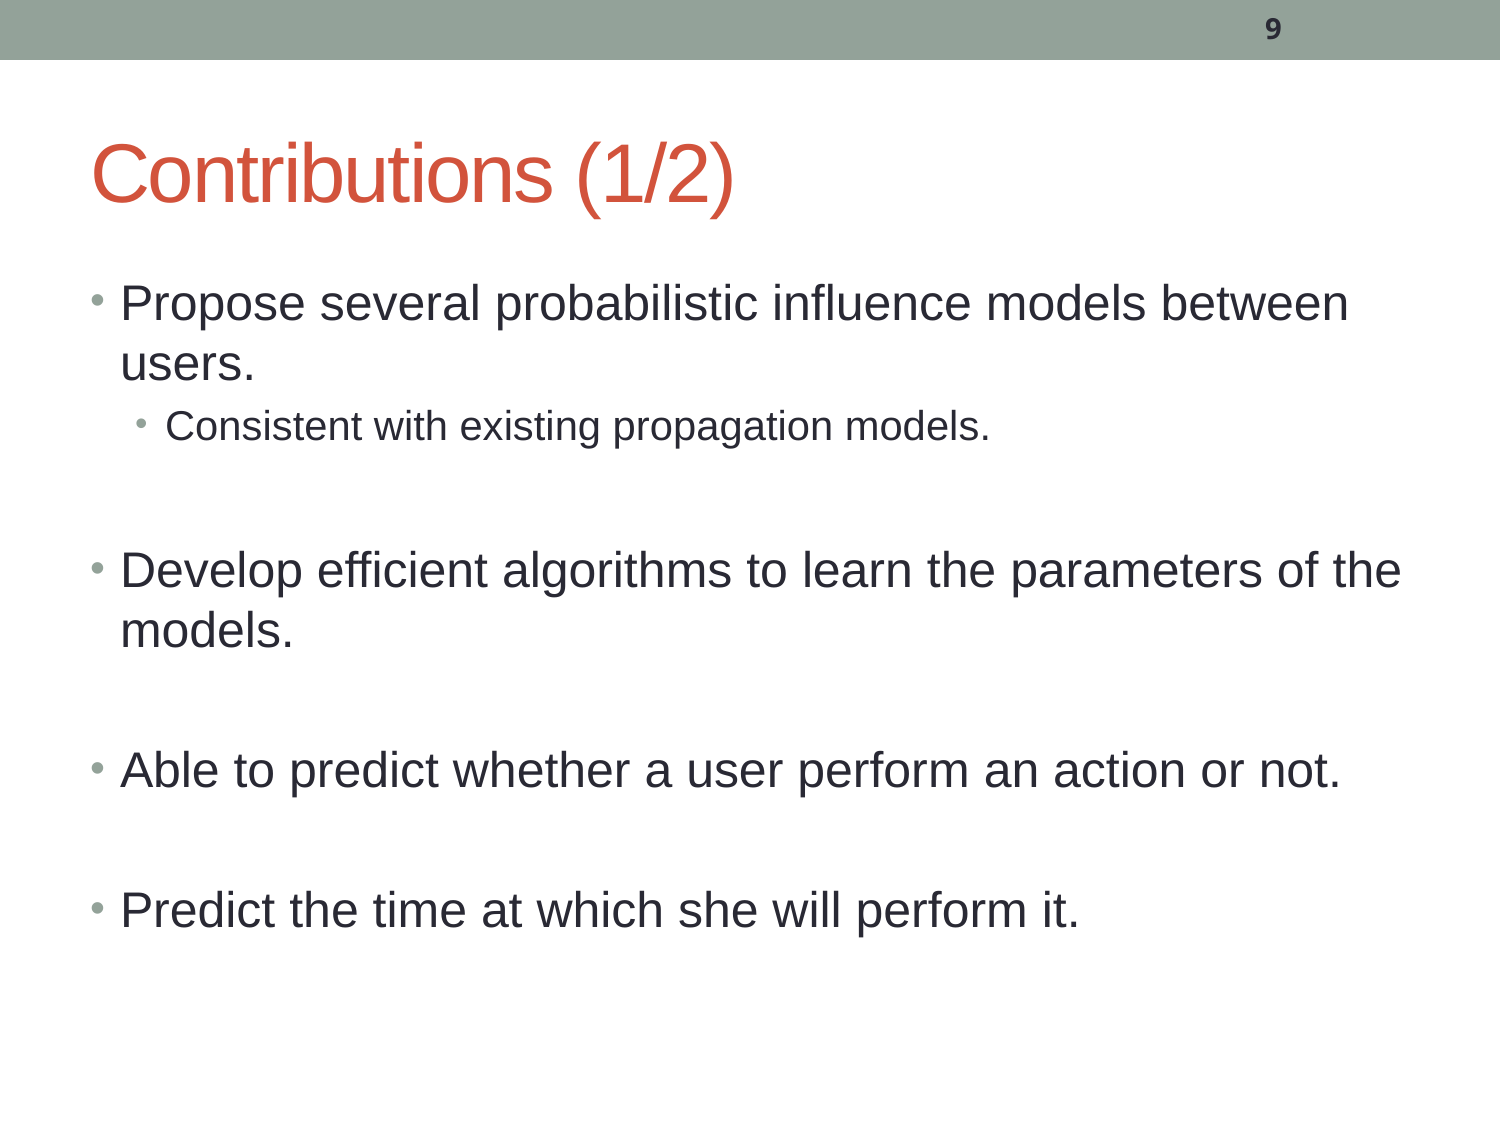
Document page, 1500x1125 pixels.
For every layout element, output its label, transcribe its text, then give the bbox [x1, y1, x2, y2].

slide_number 9 [1250, 3, 1425, 57]
list Propose several probabilistic influence models between users. Consistent with existing propagation models. Develop efficient algorithms to learn the parameters of the models. Able to predict whether a user perform an action or not. Predict the time at which she will perform it. [75, 262, 1425, 1063]
title Contributions (1/2) [75, 87, 1425, 250]
